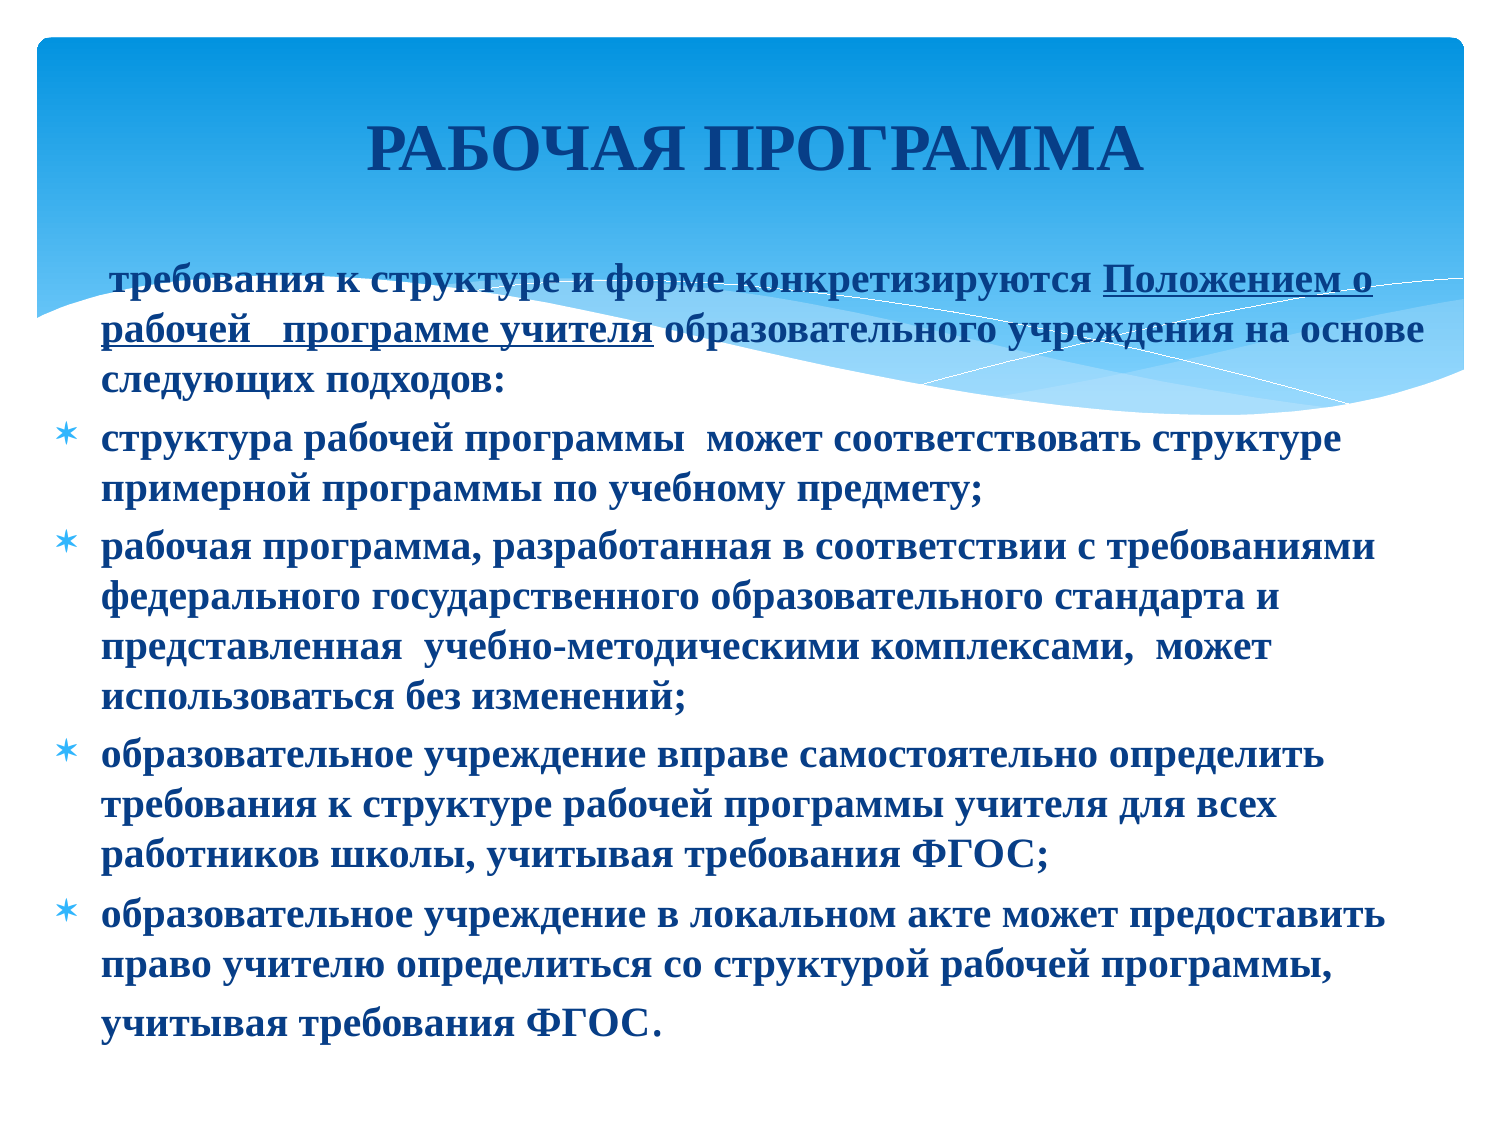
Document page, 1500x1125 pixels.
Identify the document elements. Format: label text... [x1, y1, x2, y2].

title РАБОЧАЯ ПРОГРАММА [88, 89, 1424, 197]
list требования к структуре и форме конкретизируются Положением о рабочей программе учителя образовательного учреждения на основе следующих подходов: структура рабочей программы может соответствовать структуре примерной программы по учебному предмету; рабочая программа, разработанная в соответствии с требованиями федерального государственного образовательного стандарта и представленная учебно-методическими комплексами, может использоваться без изменений; образовательное учреждение вправе самостоятельно определить требования к структуре рабочей программы учителя для всех работников школы, учитывая требования ФГОС; образовательное учреждение в локальном акте может предоставить право учителю определиться со структурой рабочей программы, учитывая требования ФГОС. [40, 243, 1460, 1071]
